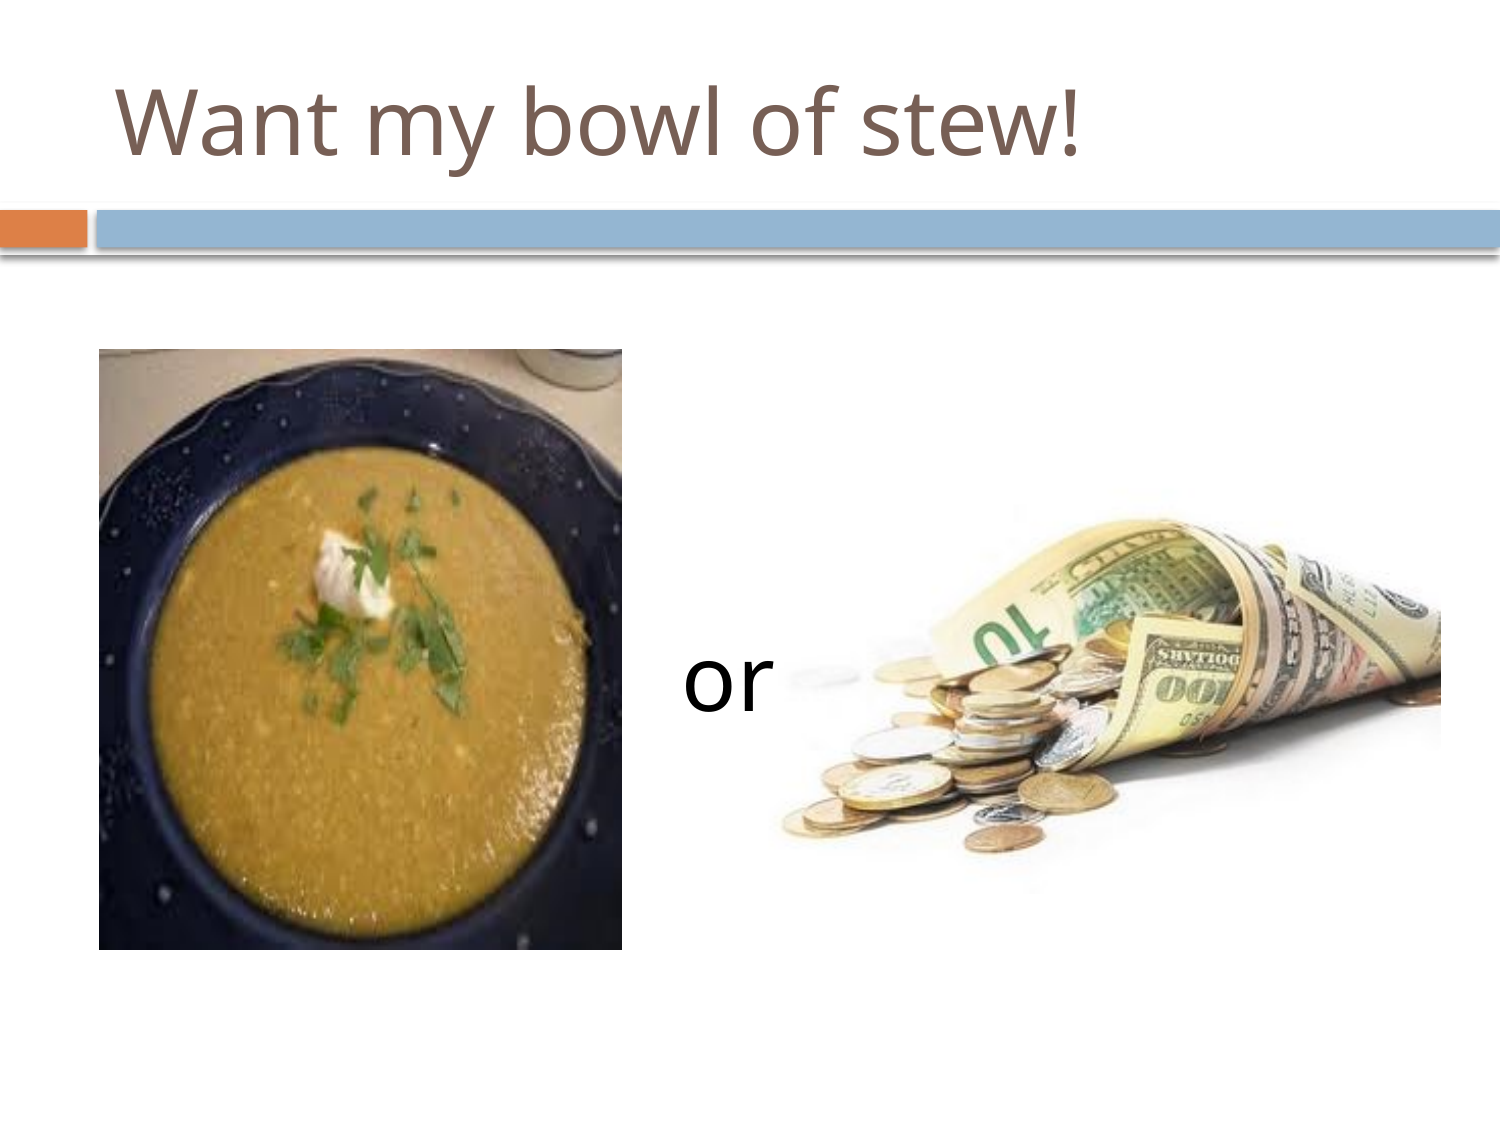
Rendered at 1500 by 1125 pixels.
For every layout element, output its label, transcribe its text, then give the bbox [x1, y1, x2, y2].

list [99, 349, 623, 951]
title Want my bowl of stew! [99, 37, 1438, 200]
text_box or [667, 612, 731, 738]
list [737, 424, 1442, 895]
